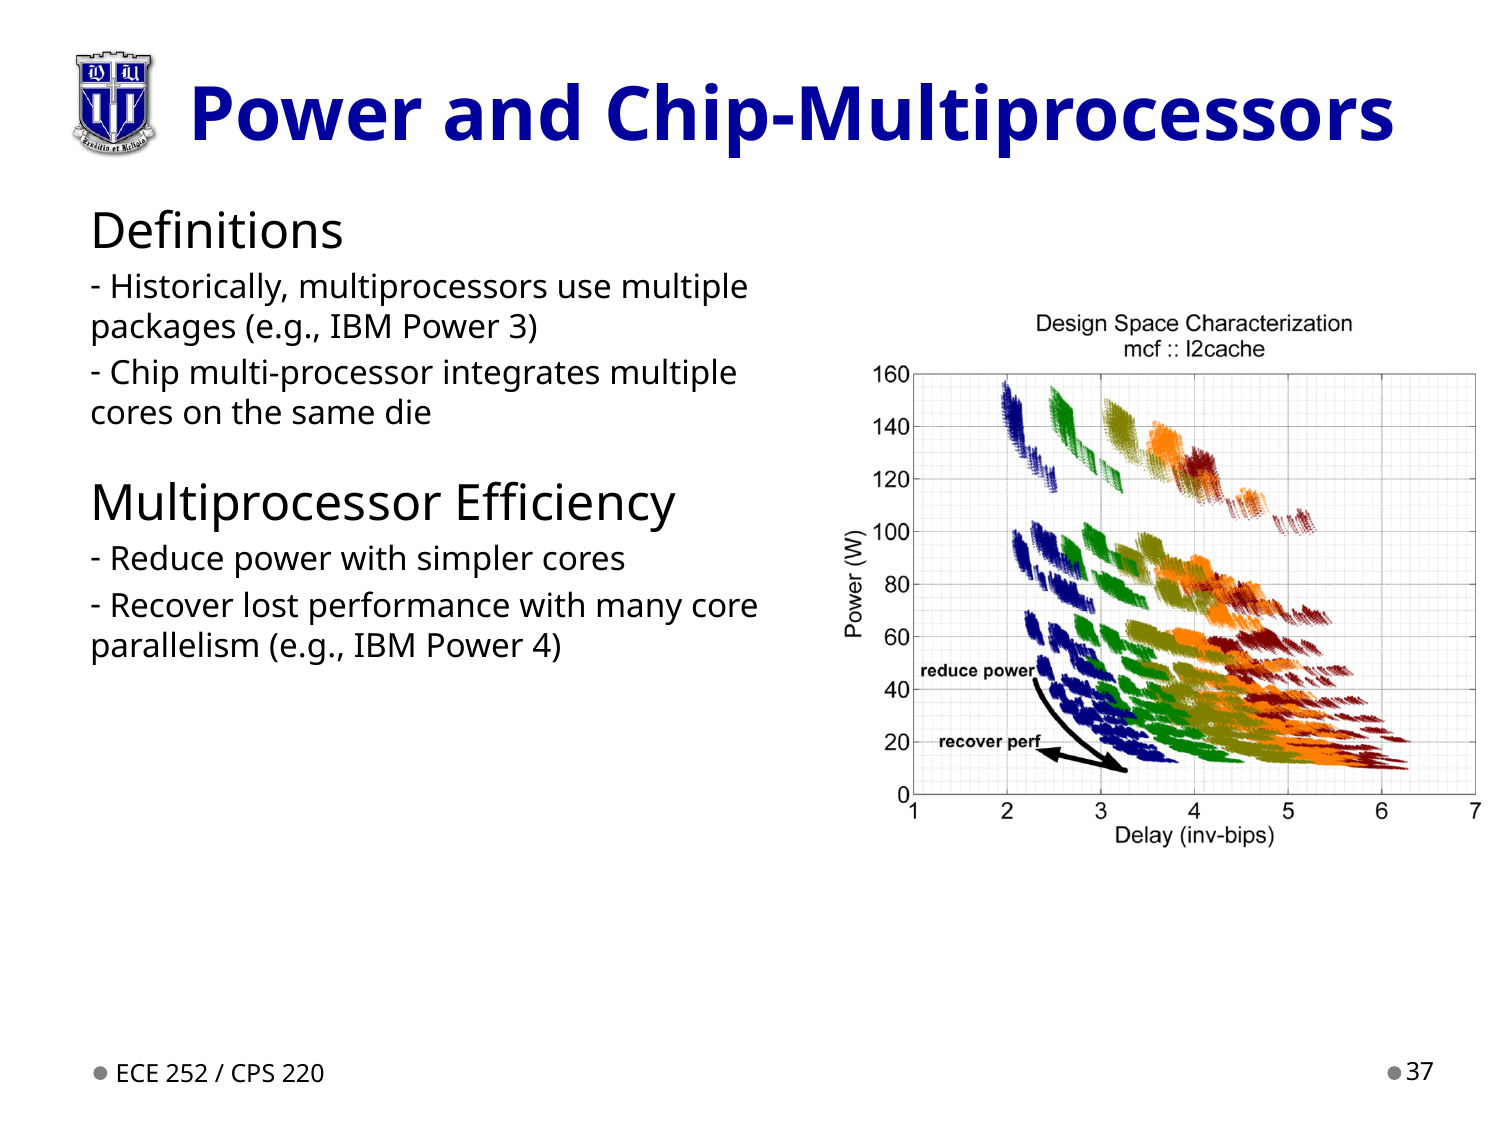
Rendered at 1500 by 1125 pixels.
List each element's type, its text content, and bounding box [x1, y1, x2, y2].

slide_number 37 [1401, 1042, 1494, 1103]
text_box Power and Chip-Multiprocessors [173, 24, 1475, 163]
list Definitions Historically, multiprocessors use multiple packages (e.g., IBM Power 3) Chip multi-processor integrates multiple cores on the same die Multiprocessor Efficiency Reduce power with simpler cores Recover lost performance with many core parallelism (e.g., IBM Power 4) [75, 190, 839, 1017]
footer ECE 252 / CPS 220 [108, 1042, 576, 1103]
picture [62, 45, 163, 161]
picture [837, 310, 1488, 855]
